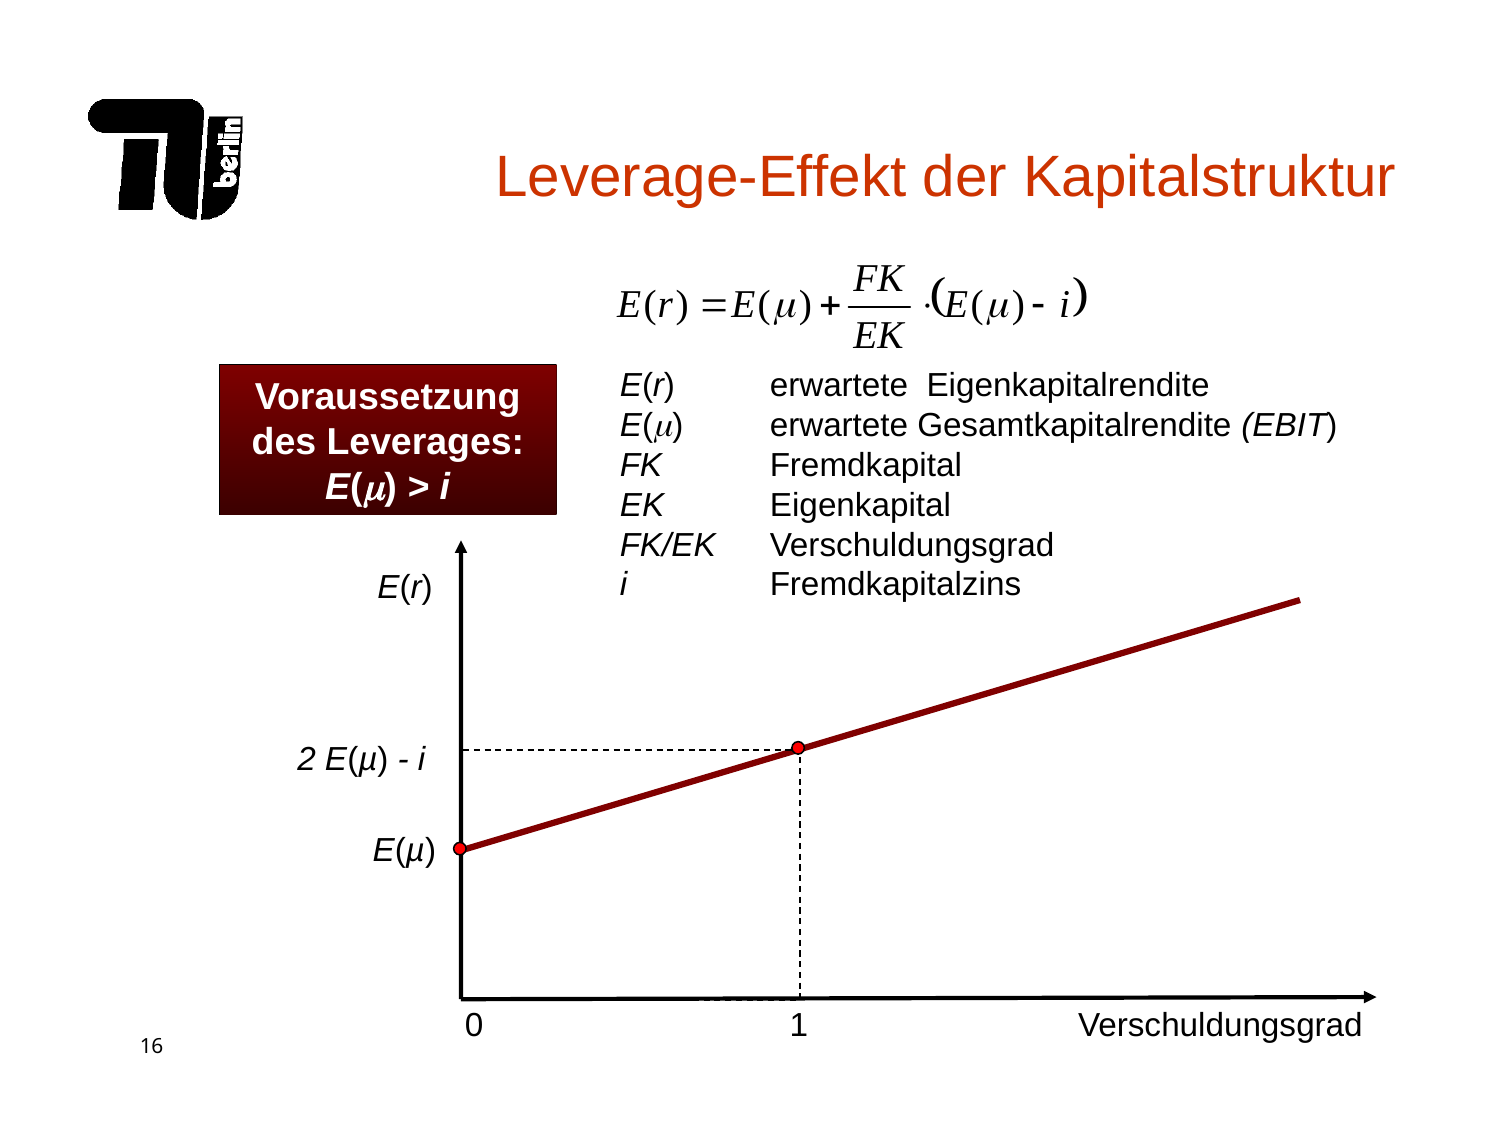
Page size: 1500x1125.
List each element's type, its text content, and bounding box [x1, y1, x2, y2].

text_box E(r) erwartete Eigenkapitalrendite E() erwartete Gesamtkapitalrendite (EBIT) FK Fremdkapital EK Eigenkapital FK/EK Verschuldungsgrad i Fremdkapitalzins [604, 355, 1353, 611]
picture [88, 99, 243, 220]
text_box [608, 249, 1090, 357]
text_box [462, 750, 800, 1000]
text_box 2 E(µ) - i [282, 729, 441, 785]
text_box E(µ) [357, 820, 451, 876]
text_box 1 [774, 995, 824, 1051]
text_box [454, 540, 468, 842]
text_box [453, 842, 467, 855]
text_box [1364, 990, 1373, 995]
text_box [791, 741, 805, 755]
text_box E(r) [362, 558, 448, 614]
title Leverage-Effekt der Kapitalstruktur [310, 62, 1413, 216]
text_box 0 [449, 995, 499, 1051]
text_box Verschuldungsgrad [1063, 995, 1378, 1051]
text_box Voraussetzung des Leverages: E() > i [219, 364, 557, 515]
